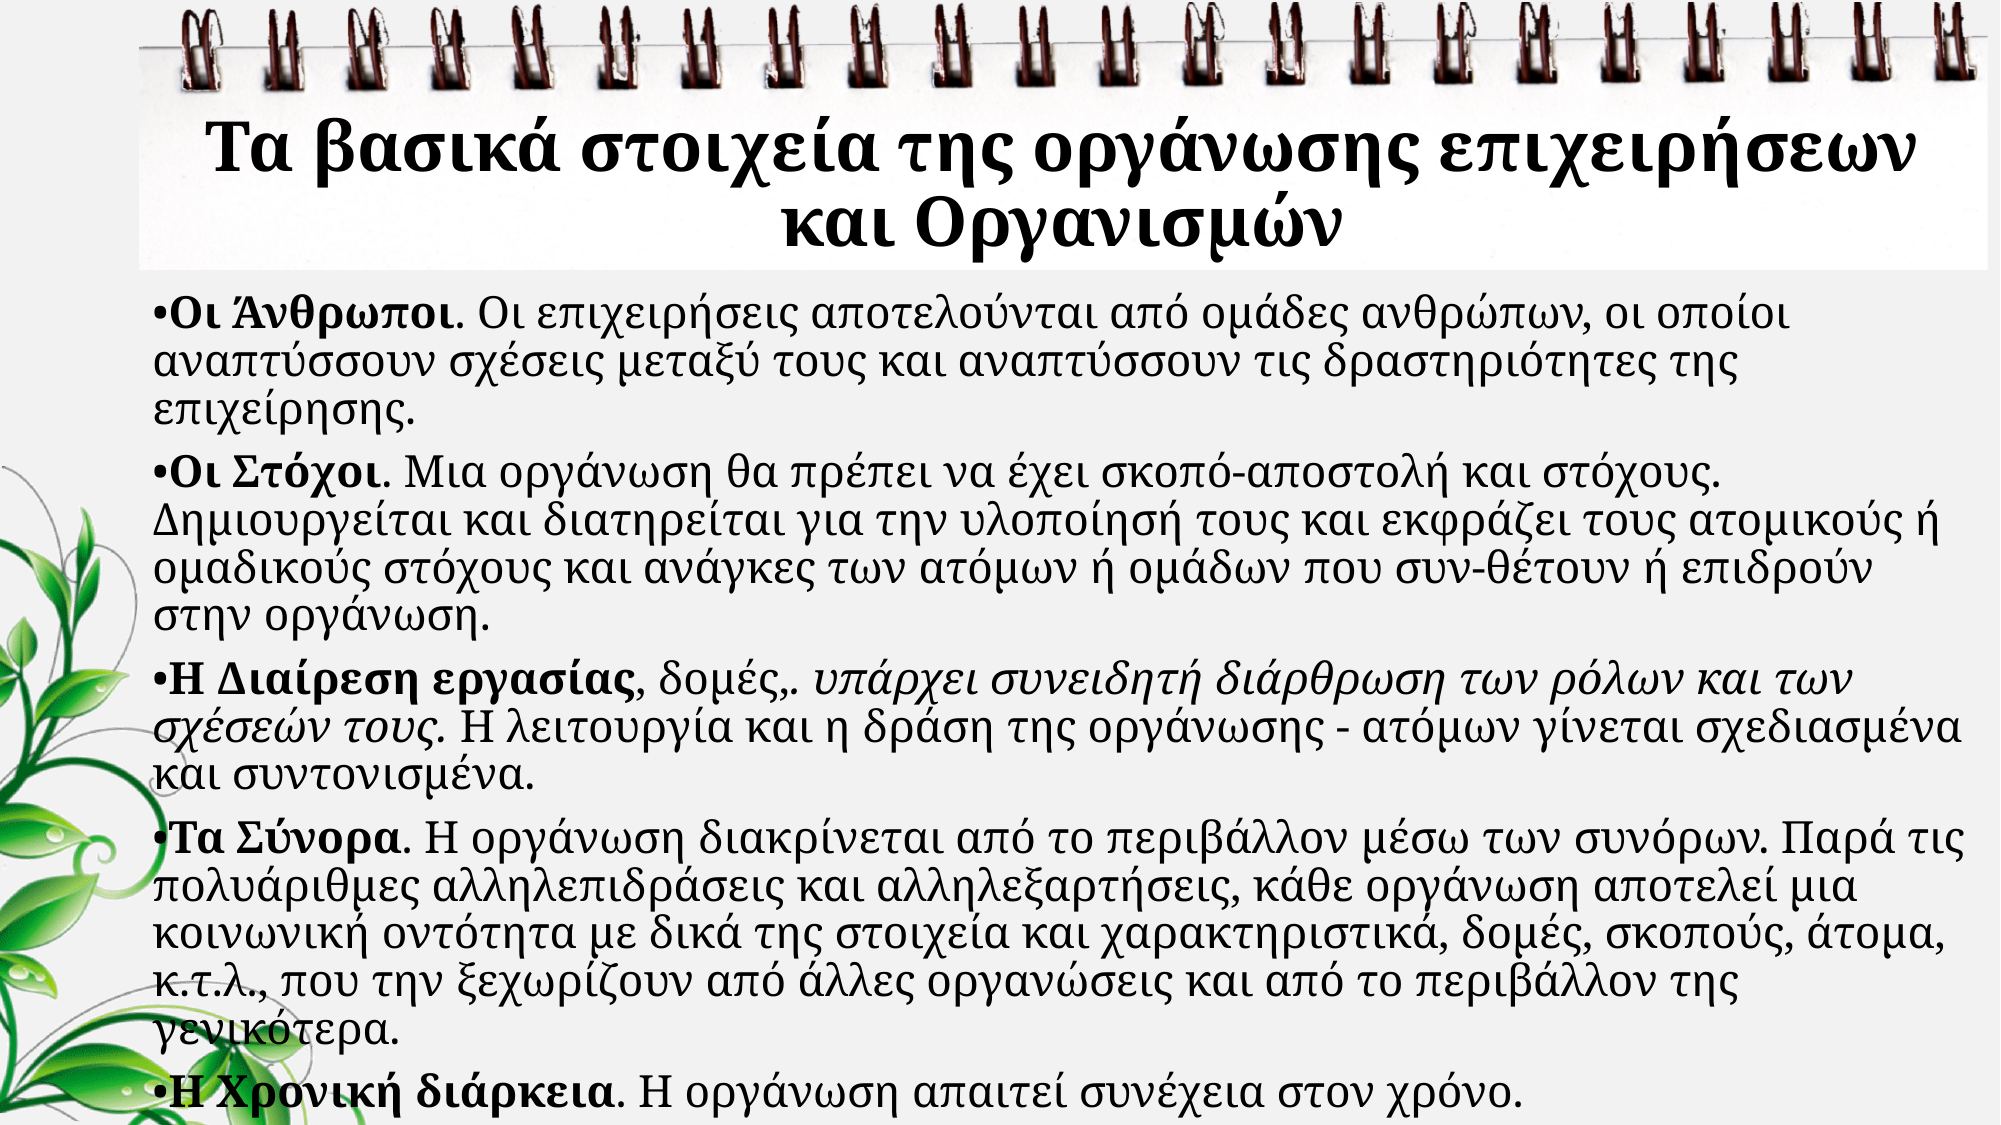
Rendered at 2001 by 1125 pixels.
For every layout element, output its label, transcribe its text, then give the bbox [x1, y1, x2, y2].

list •Οι Άνθρωποι. Οι επιχειρήσεις αποτελούνται από ομάδες ανθρώπων, οι οποίοι αναπτύσσουν σχέσεις μεταξύ τους και αναπτύσσουν τις δραστηριότητες της επιχείρησης. •Οι Στόχοι. Μια οργάνωση θα πρέπει να έχει σκοπό-αποστολή και στόχους. Δημιουργείται και διατηρείται για την υλοποίησή τους και εκφράζει τους ατομικούς ή ομαδικούς στόχους και ανάγκες των ατόμων ή ομάδων που συν-θέτουν ή επιδρούν στην οργάνωση. •Η Διαίρεση εργασίας, δομές,. υπάρχει συνειδητή διάρθρωση των ρόλων και των σχέσεών τους. Η λειτουργία και η δράση της οργάνωσης - ατόμων γίνεται σχεδιασμένα και συντονισμένα. •Τα Σύνορα. Η οργάνωση διακρίνεται από το περιβάλλον μέσω των συνόρων. Παρά τις πολυάριθμες αλληλεπιδράσεις και αλληλεξαρτήσεις, κάθε οργάνωση αποτελεί μια κοινωνική οντότητα με δικά της στοιχεία και χαρακτηριστικά, δομές, σκοπούς, άτομα, κ.τ.λ., που την ξεχωρίζουν από άλλες οργανώσεις και από το περιβάλλον της γενικότερα. •Η Χρονική διάρκεια. Η οργάνωση απαιτεί συνέχεια στον χρόνο. [137, 282, 1987, 1125]
picture [141, 2, 1988, 270]
picture [0, 467, 137, 1125]
title Τα βασικά στοιχεία της οργάνωσης επιχειρήσεων και Οργανισμών [138, 104, 1987, 270]
